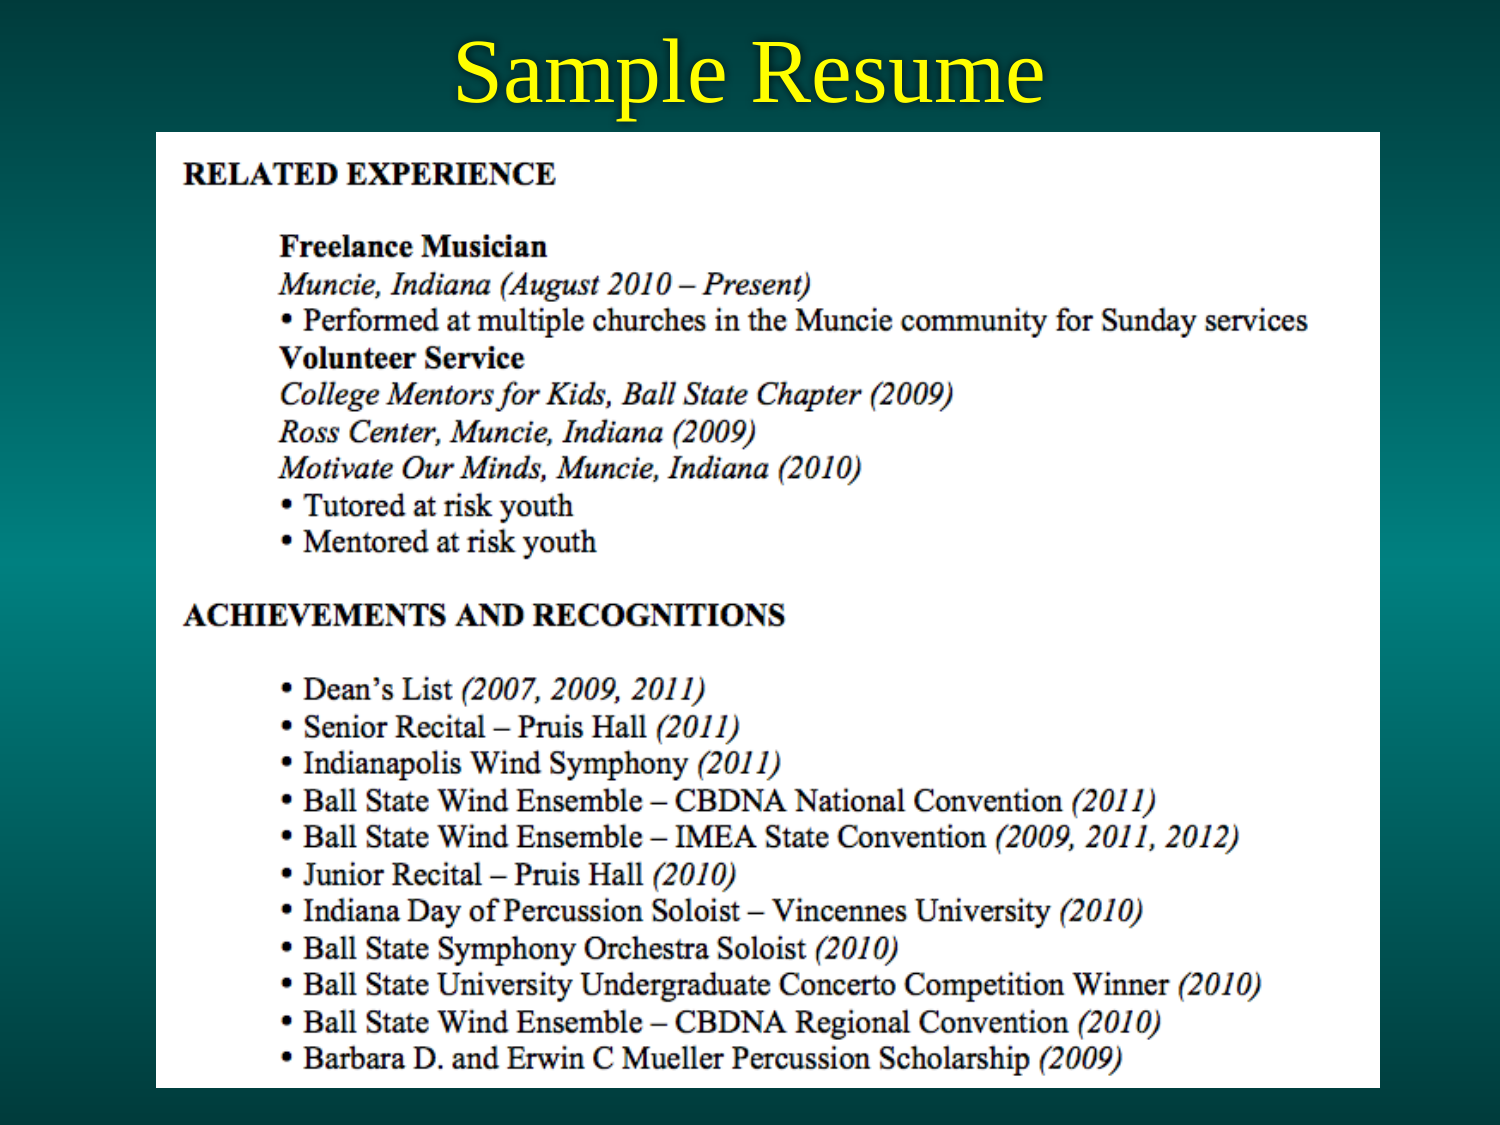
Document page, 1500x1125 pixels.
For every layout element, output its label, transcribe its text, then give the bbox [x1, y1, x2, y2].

picture [156, 132, 1380, 1089]
text_box Sample Resume [0, 0, 1500, 160]
